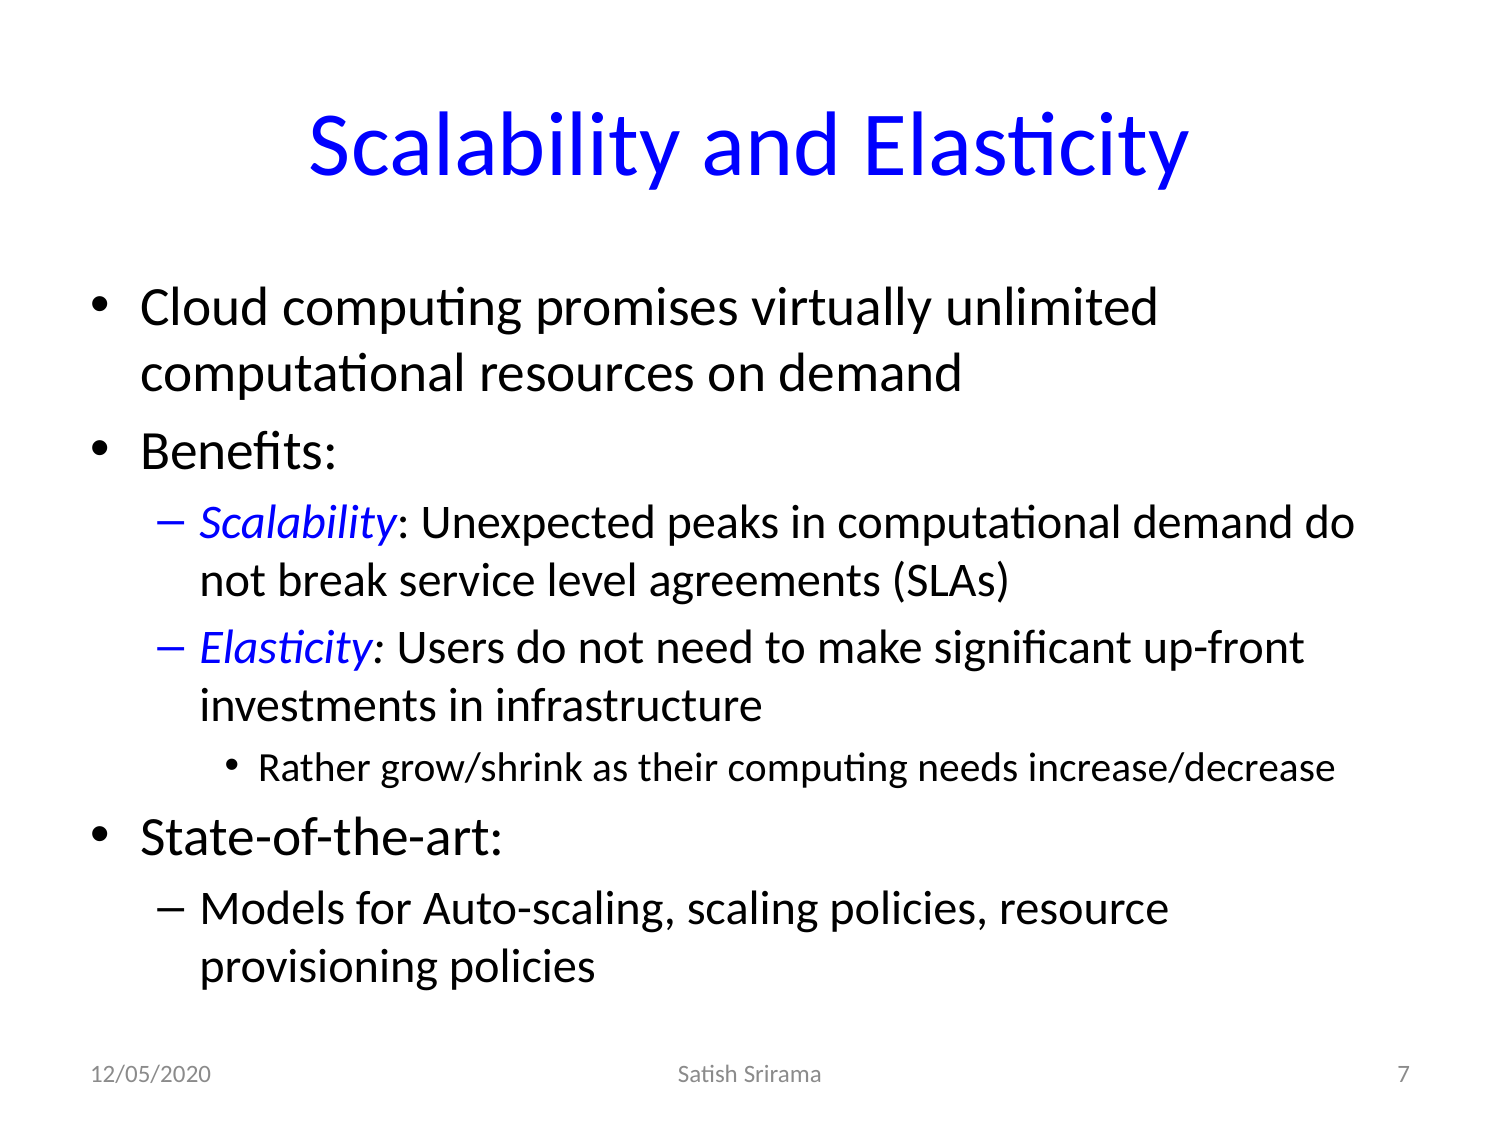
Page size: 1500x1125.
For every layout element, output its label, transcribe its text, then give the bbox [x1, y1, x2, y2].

footer Satish Srirama [512, 1042, 988, 1103]
slide_number 7 [1074, 1042, 1425, 1103]
list Cloud computing promises virtually unlimited computational resources on demand Benefits: Scalability: Unexpected peaks in computational demand do not break service level agreements (SLAs) Elasticity: Users do not need to make significant up-front investments in infrastructure Rather grow/shrink as their computing needs increase/decrease State-of-the-art: Models for Auto-scaling, scaling policies, resource provisioning policies [75, 262, 1425, 1005]
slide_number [75, 1042, 425, 1103]
title Scalability and Elasticity [75, 45, 1425, 233]
